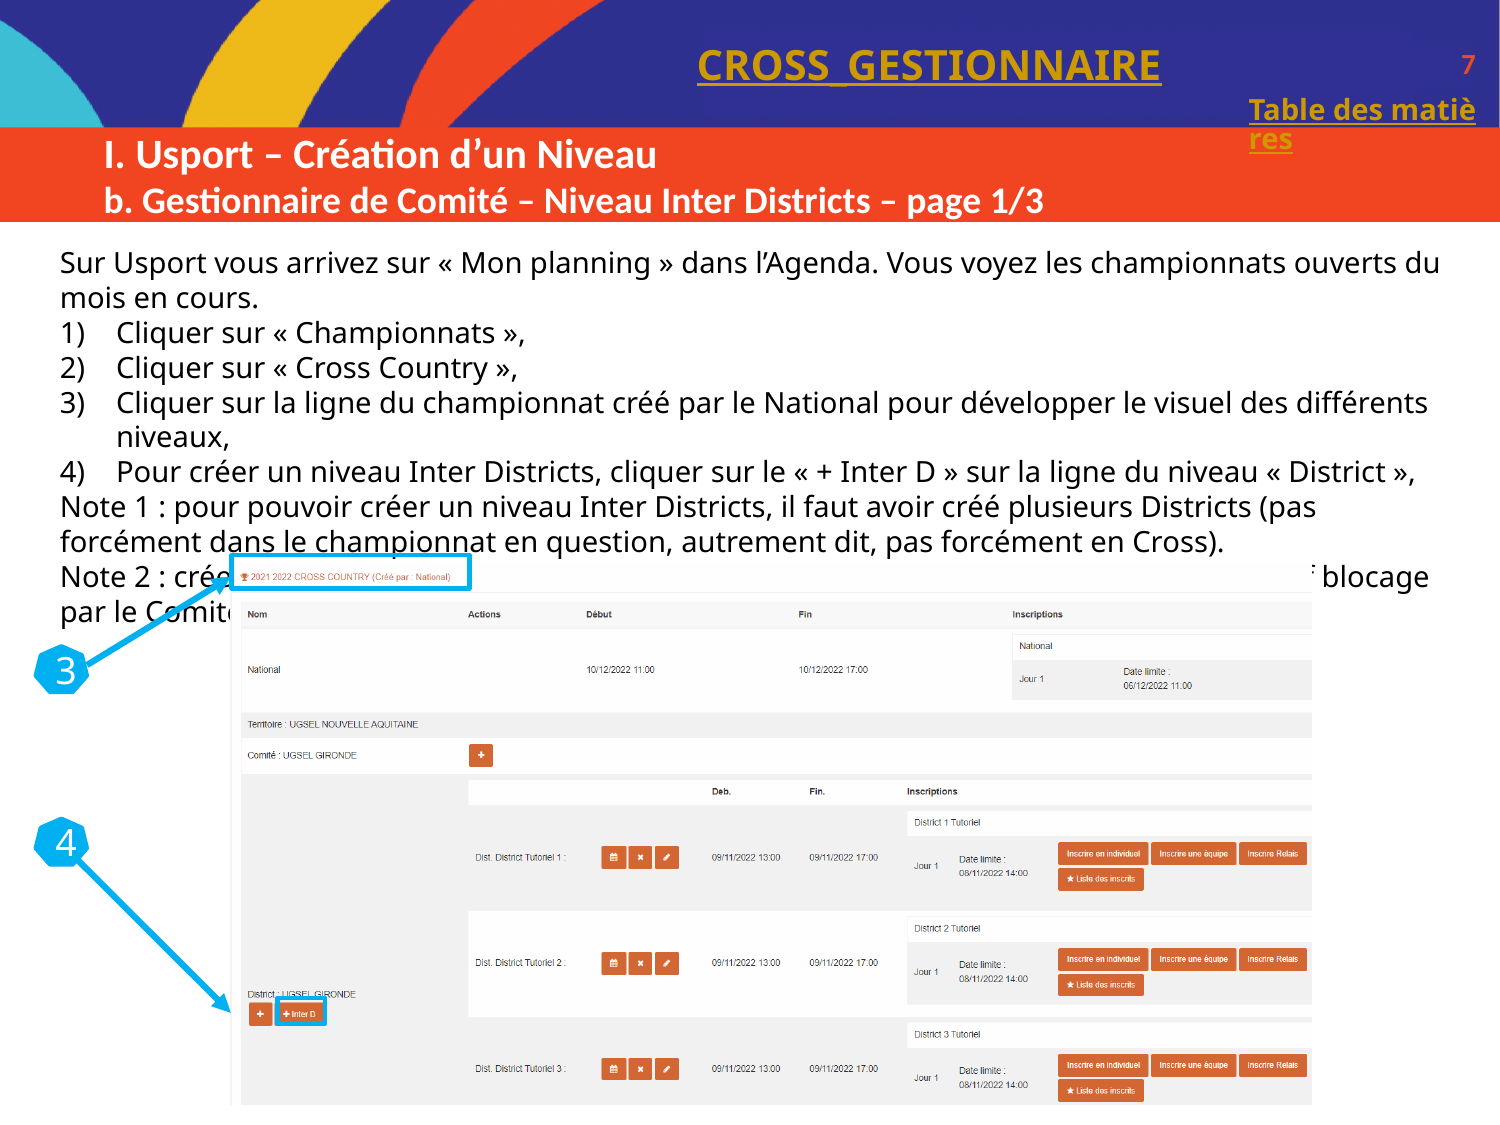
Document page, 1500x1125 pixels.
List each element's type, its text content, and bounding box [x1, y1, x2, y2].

text_box Sur Usport vous arrivez sur « Mon planning » dans l’Agenda. Vous voyez les championnats ouverts du mois en cours. Cliquer sur « Championnats », Cliquer sur « Cross Country », Cliquer sur la ligne du championnat créé par le National pour développer le visuel des différents niveaux, Pour créer un niveau Inter Districts, cliquer sur le « + Inter D » sur la ligne du niveau « District », Note 1 : pour pouvoir créer un niveau Inter Districts, il faut avoir créé plusieurs Districts (pas forcément dans le championnat en question, autrement dit, pas forcément en Cross). Note 2 : créer un niveau Inter Districts n’empêche pas les inscriptions au niveau Comité sauf blocage par le Comité lors de la création de sa journée. [45, 236, 1470, 636]
text_box [78, 861, 225, 1011]
text_box I. Usport – Création d’un Niveau [0, 135, 1500, 175]
picture [230, 562, 1312, 1106]
picture [235, 562, 466, 585]
text_box [229, 553, 472, 561]
text_box [86, 577, 225, 666]
picture [0, 0, 1500, 128]
text_box 4 [33, 816, 90, 867]
text_box 3 [33, 644, 90, 695]
text_box Table des matières [1233, 134, 1500, 139]
text_box b. Gestionnaire de Comité – Niveau Inter Districts – page 1/3 [0, 175, 1500, 222]
